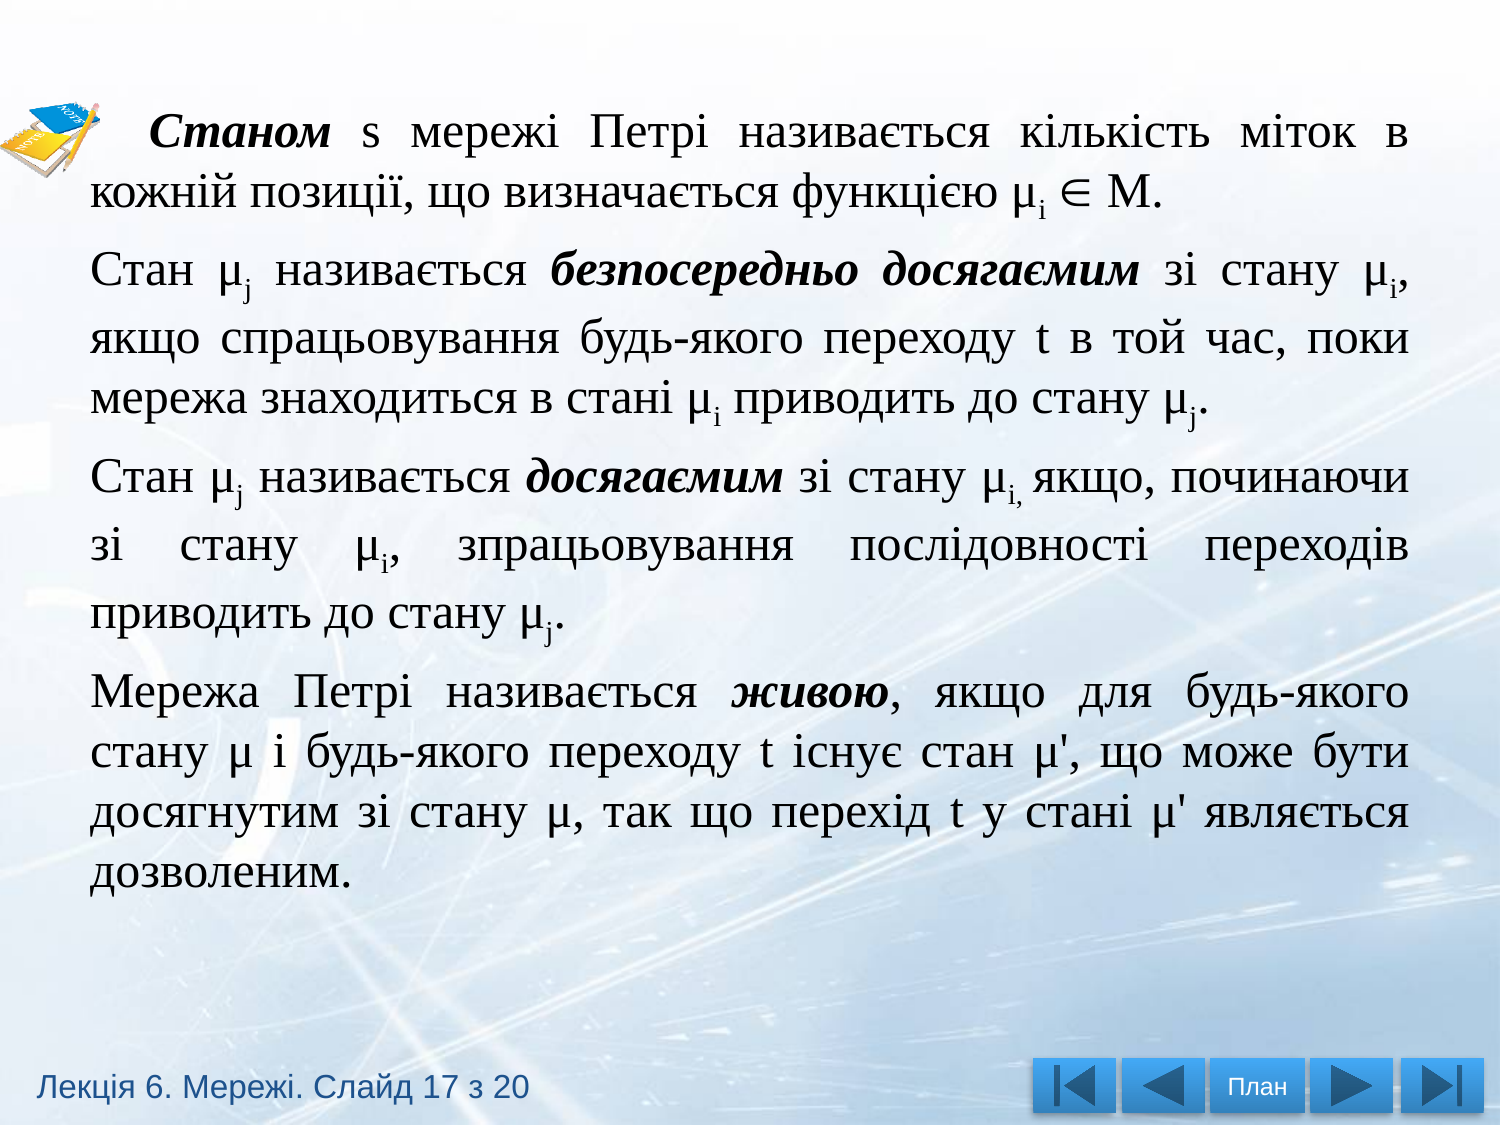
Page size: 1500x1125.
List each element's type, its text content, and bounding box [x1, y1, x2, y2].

picture [0, 0, 1500, 1125]
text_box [1033, 1058, 1484, 1114]
list Станом s мережі Петрі називається кількість міток в кожній позиції, що визначається функцією μі  М. Стан μj називається безпосередньо досягаємим зі стану μі, якщо спрацьовування будь-якого переходу t в той час, поки мережа знаходиться в стані μі приводить до стану μj. Стан μj називається досягаємим зі стану μі, якщо, починаючи зі стану μі, зпрацьовування послідовності переходів приводить до стану μj. Мережа Петрі називається живою, якщо для будь-якого стану μ і будь-якого переходу t існує стан μ', що може бути досягнутим зі стану μ, так що перехід t у стані μ' являється дозволеним. [75, 90, 1425, 1063]
text_box Лекція 6. Мережі. Слайд 17 з 20 [21, 1057, 546, 1113]
